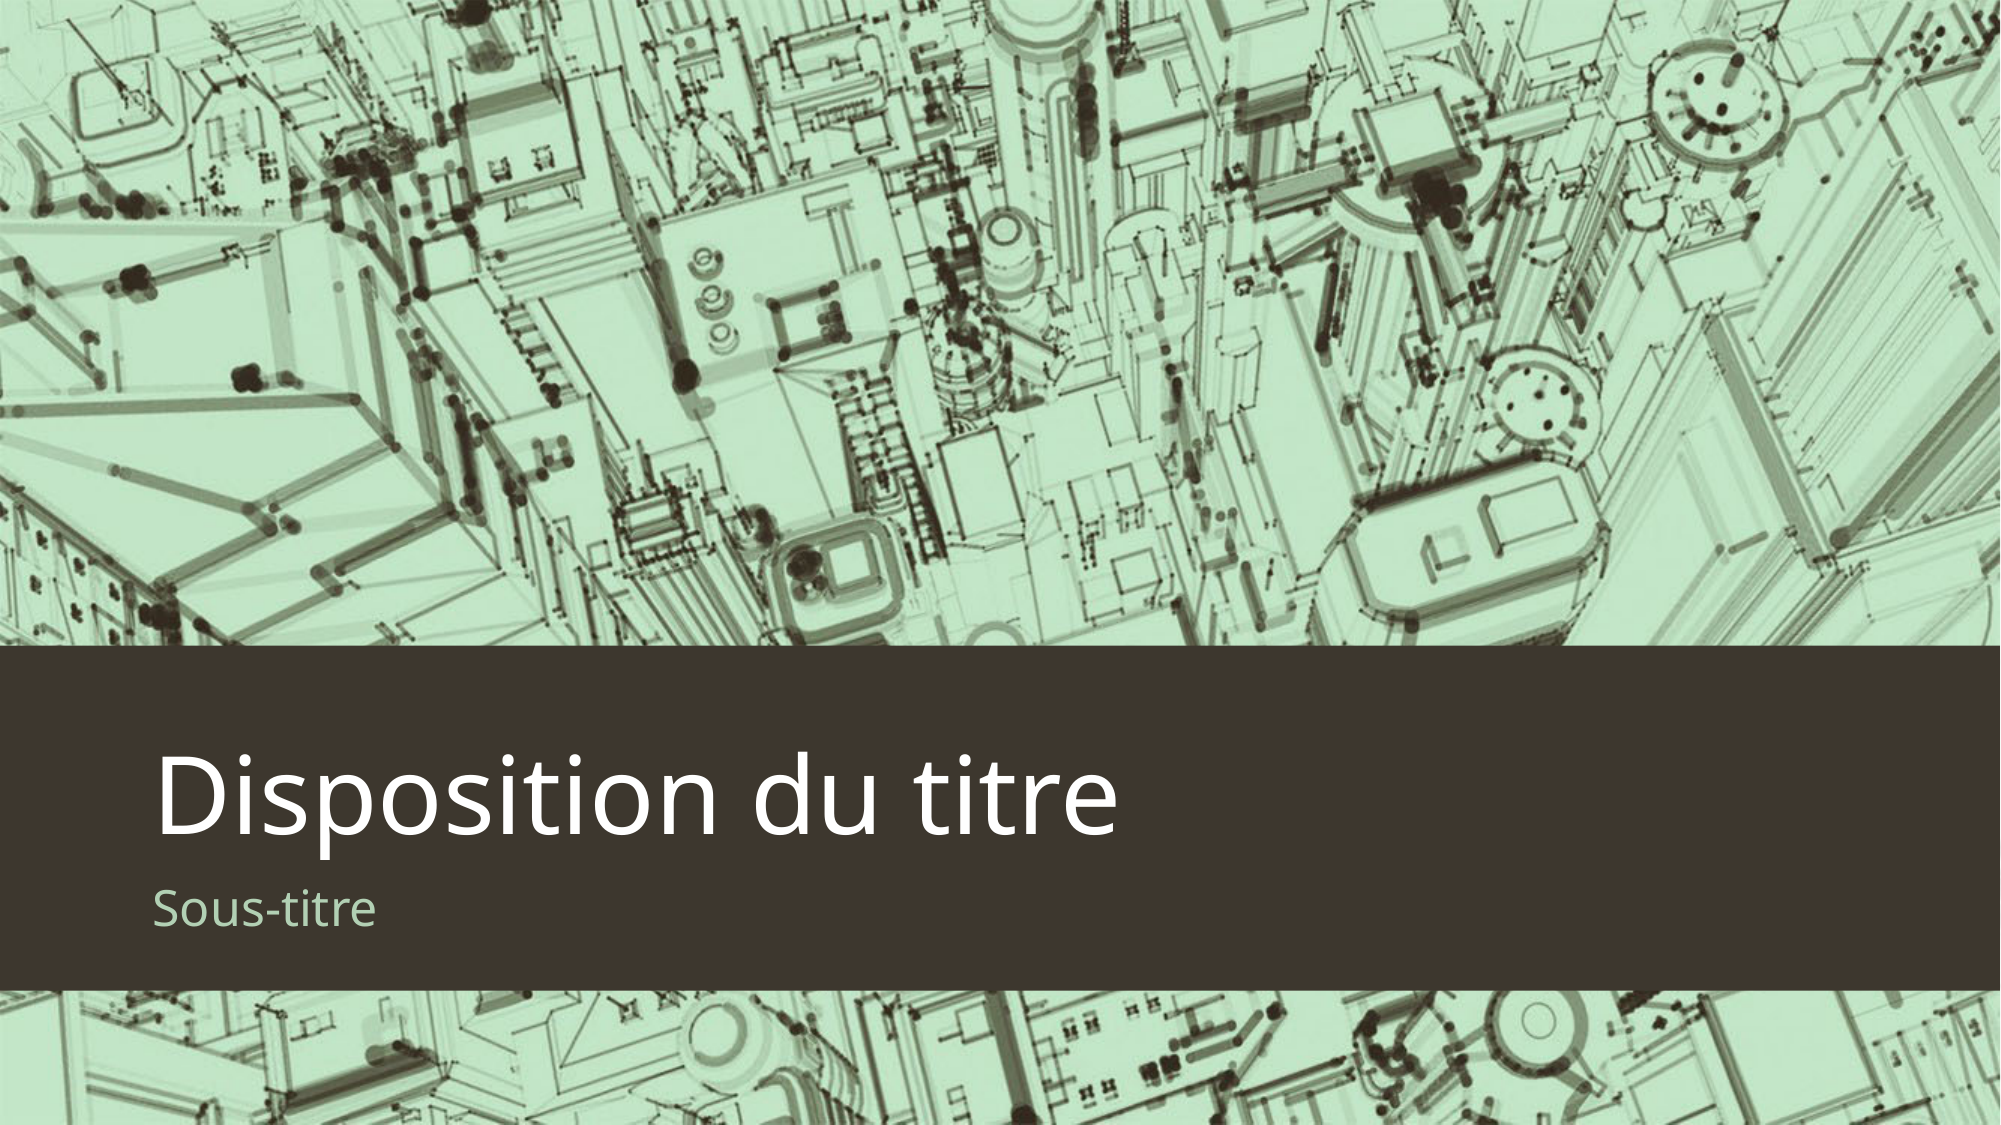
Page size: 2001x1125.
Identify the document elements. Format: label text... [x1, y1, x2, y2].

title Disposition du titre [137, 675, 1863, 865]
subtitle Sous-titre [137, 875, 1863, 954]
picture [0, 0, 2001, 1125]
